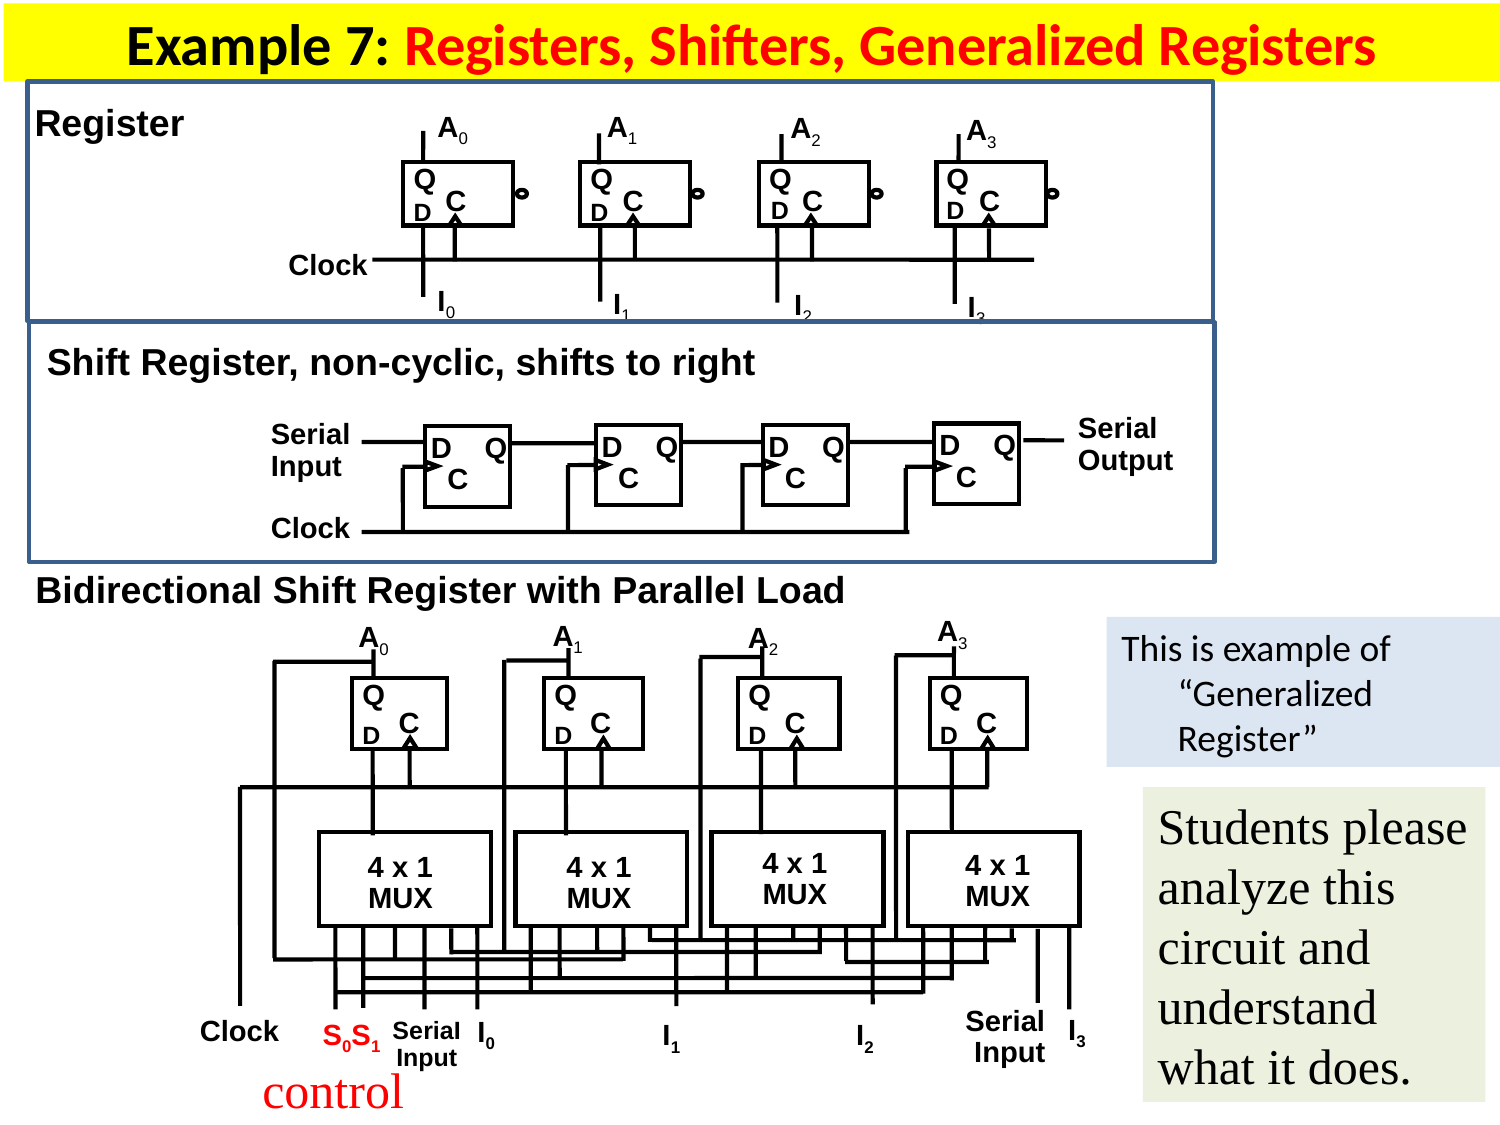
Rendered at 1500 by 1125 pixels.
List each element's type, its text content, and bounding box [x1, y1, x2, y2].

text_box I2 [841, 1009, 889, 1061]
text_box [400, 677, 448, 749]
text_box [981, 738, 995, 749]
text_box Q [733, 672, 786, 719]
text_box C [961, 701, 1012, 748]
text_box D [924, 719, 973, 758]
text_box Register [19, 97, 25, 152]
text_box Serial Input [950, 999, 1061, 1077]
text_box [25, 79, 1215, 323]
text_box Clock [184, 1009, 295, 1056]
text_box A0 [343, 611, 404, 663]
text_box This is example of “Generalized Register” [1106, 616, 1500, 767]
text_box A2 [733, 612, 794, 663]
text_box [515, 832, 688, 926]
text_box Q [347, 672, 400, 719]
text_box 4 x 1 MUX [747, 841, 843, 919]
text_box [907, 832, 1080, 926]
text_box [403, 737, 417, 749]
text_box [27, 320, 1217, 564]
text_box Bidirectional Shift Register with Parallel Load [20, 563, 862, 619]
title Example 7: Registers, Shifters, Generalized Registers [3, 3, 1500, 82]
text_box C [383, 701, 435, 748]
text_box C [575, 701, 627, 748]
text_box [786, 677, 840, 749]
text_box S0S1 [307, 1009, 396, 1050]
text_box I0 [462, 1006, 511, 1057]
text_box Students please analyze this circuit and understand what it does. [1142, 787, 1486, 1102]
text_box SeriaI Input [377, 1010, 476, 1080]
text_box D [539, 719, 588, 758]
text_box 4 x 1 MUX [551, 844, 647, 923]
text_box C [769, 701, 821, 748]
text_box control [247, 1050, 420, 1125]
text_box A3 [922, 605, 983, 657]
text_box Q [924, 672, 978, 719]
text_box [592, 677, 644, 749]
text_box D [733, 719, 782, 758]
text_box [319, 832, 492, 926]
text_box Q [539, 672, 592, 719]
text_box [711, 832, 884, 926]
text_box I1 [647, 1009, 696, 1061]
text_box A1 [537, 610, 598, 661]
text_box D [347, 719, 396, 758]
text_box 4 x 1 MUX [950, 842, 1046, 920]
text_box I3 [1061, 1004, 1101, 1055]
text_box [597, 738, 610, 749]
text_box [978, 677, 1027, 749]
text_box [790, 738, 804, 749]
text_box 4 x 1 MUX [352, 844, 448, 923]
